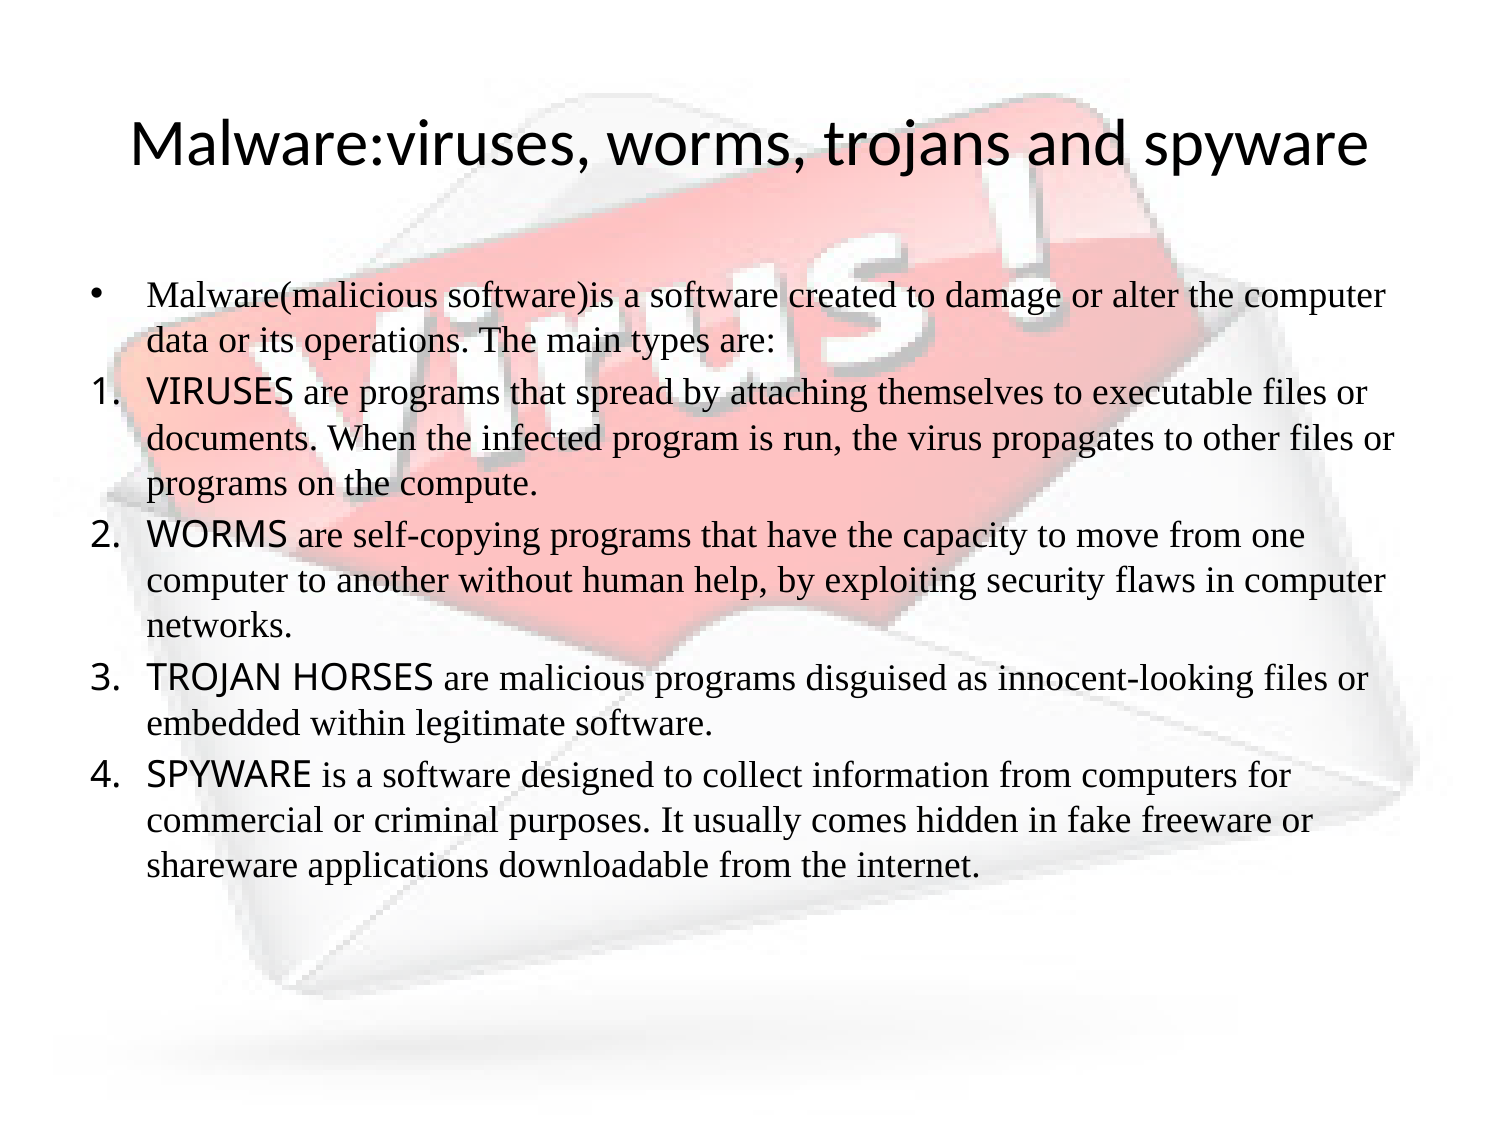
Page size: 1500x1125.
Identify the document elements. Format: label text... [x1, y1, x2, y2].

title Malware:viruses, worms, trojans and spyware [75, 45, 1425, 233]
list Malware(malicious software)is a software created to damage or alter the computer data or its operations. The main types are: VIRUSES are programs that spread by attaching themselves to executable files or documents. When the infected program is run, the virus propagates to other files or programs on the compute. WORMS are self-copying programs that have the capacity to move from one computer to another without human help, by exploiting security flaws in computer networks. TROJAN HORSES are malicious programs disguised as innocent-looking files or embedded within legitimate software. SPYWARE is a software designed to collect information from computers for commercial or criminal purposes. It usually comes hidden in fake freeware or shareware applications downloadable from the internet. [75, 262, 1425, 1005]
